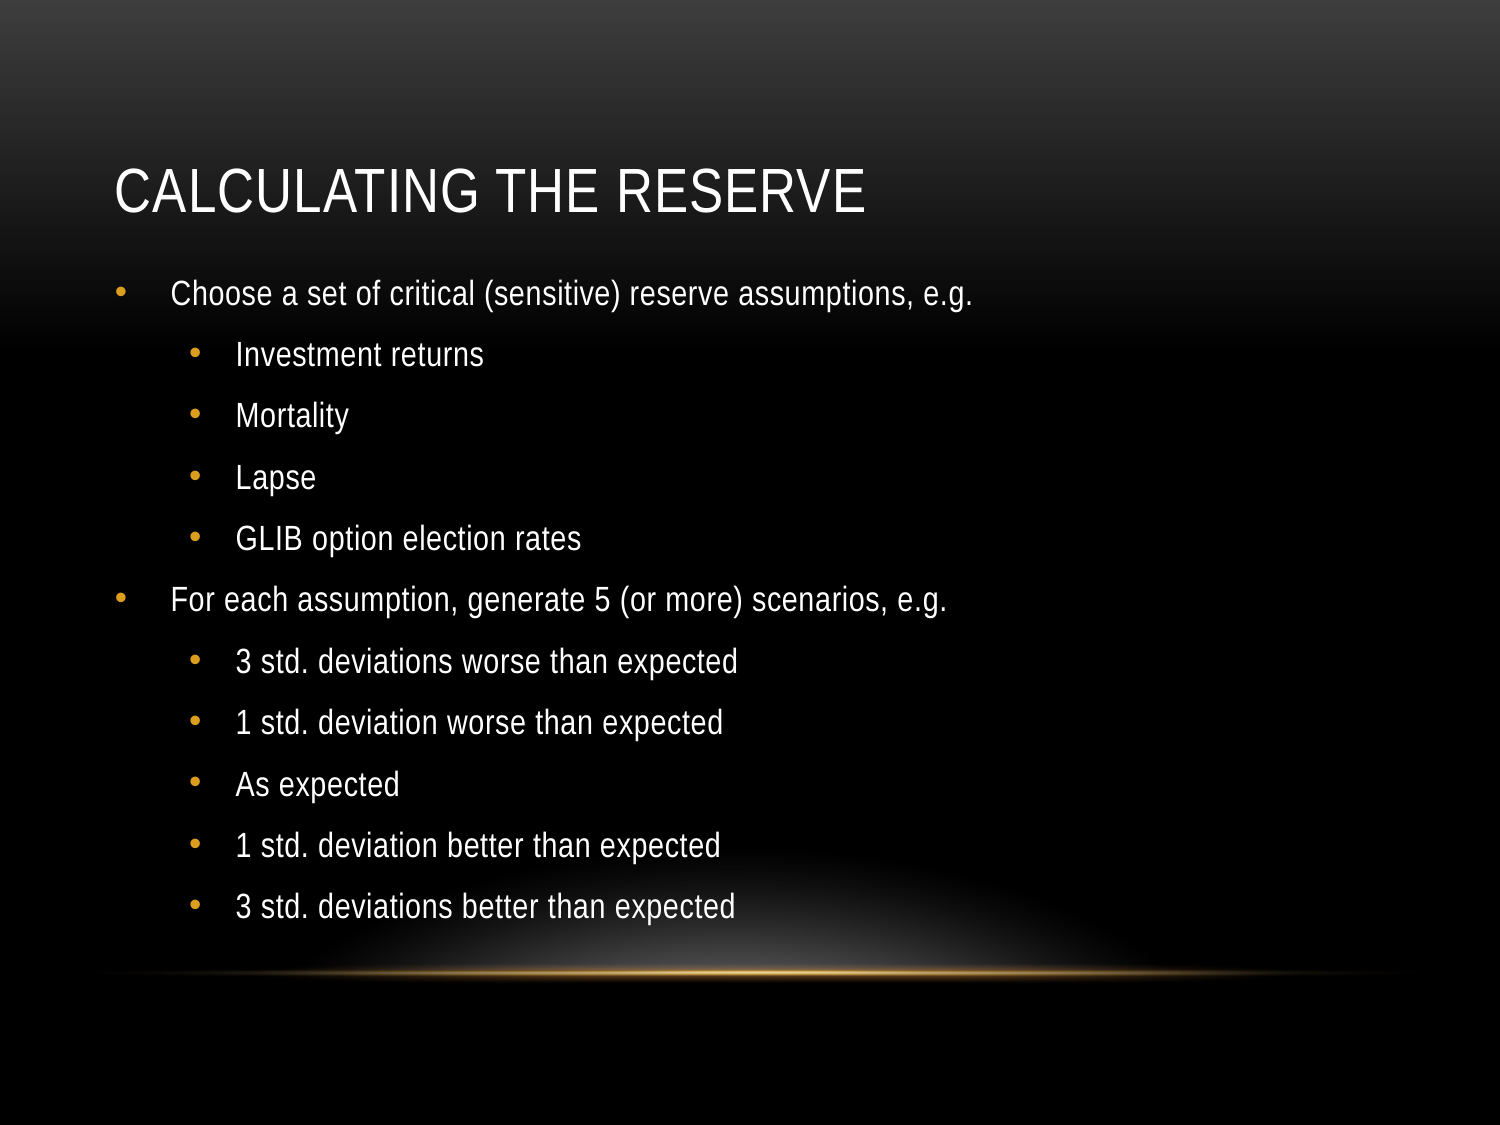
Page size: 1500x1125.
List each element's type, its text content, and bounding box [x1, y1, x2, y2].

picture [0, 0, 1500, 1125]
list Choose a set of critical (sensitive) reserve assumptions, e.g. Investment returns Mortality Lapse GLIB option election rates For each assumption, generate 5 (or more) scenarios, e.g. 3 std. deviations worse than expected 1 std. deviation worse than expected As expected 1 std. deviation better than expected 3 std. deviations better than expected [99, 262, 1400, 938]
title Calculating the reserve [99, 45, 1400, 233]
